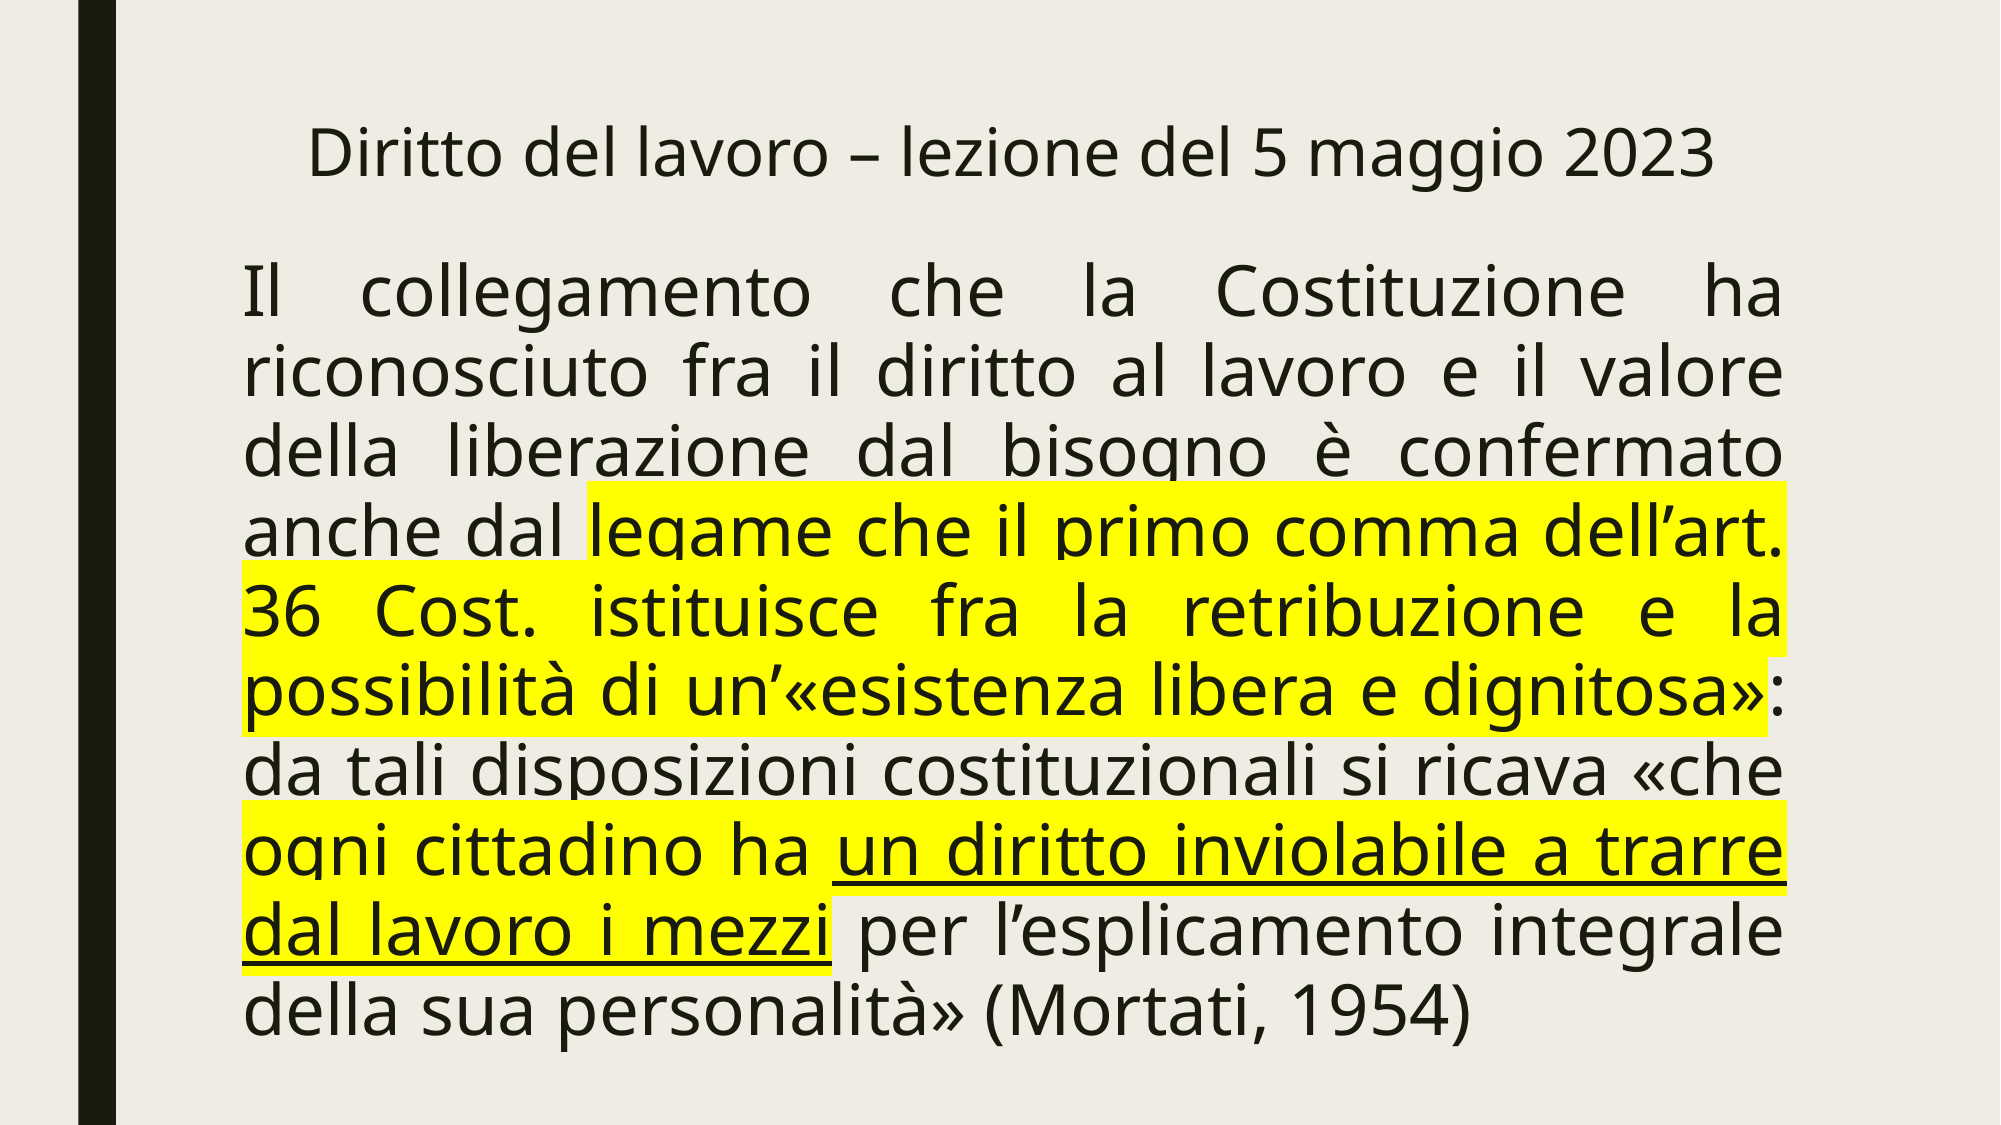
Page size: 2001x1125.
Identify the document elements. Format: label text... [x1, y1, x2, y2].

title Diritto del lavoro – lezione del 5 maggio 2023 [225, 112, 1800, 246]
list Il collegamento che la Costituzione ha riconosciuto fra il diritto al lavoro e il valore della liberazione dal bisogno è confermato anche dal legame che il primo comma dell’art. 36 Cost. istituisce fra la retribuzione e la possibilità di un’«esistenza libera e dignitosa»: da tali disposizioni costituzionali si ricava «che ogni cittadino ha un diritto inviolabile a trarre dal lavoro i mezzi per l’esplicamento integrale della sua personalità» (Mortati, 1954) [227, 245, 1803, 1013]
